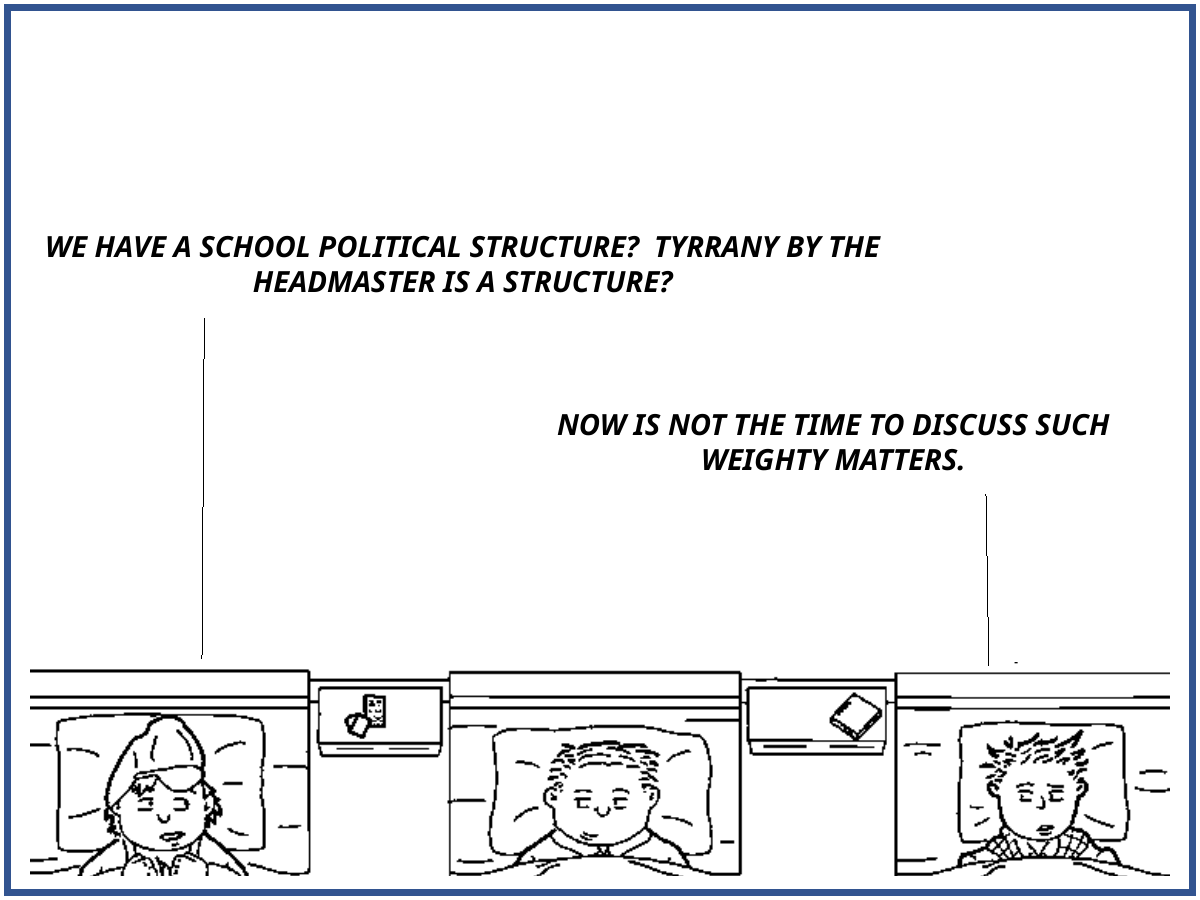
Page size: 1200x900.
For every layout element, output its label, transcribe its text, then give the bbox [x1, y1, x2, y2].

picture [29, 662, 1170, 876]
text_box WE HAVE A SCHOOL POLITICAL STRUCTURE? TYRRANY BY THE HEADMASTER IS A STRUCTURE? [30, 221, 896, 306]
text_box NOW IS NOT THE TIME TO DISCUSS SUCH WEIGHTY MATTERS. [532, 399, 1135, 484]
